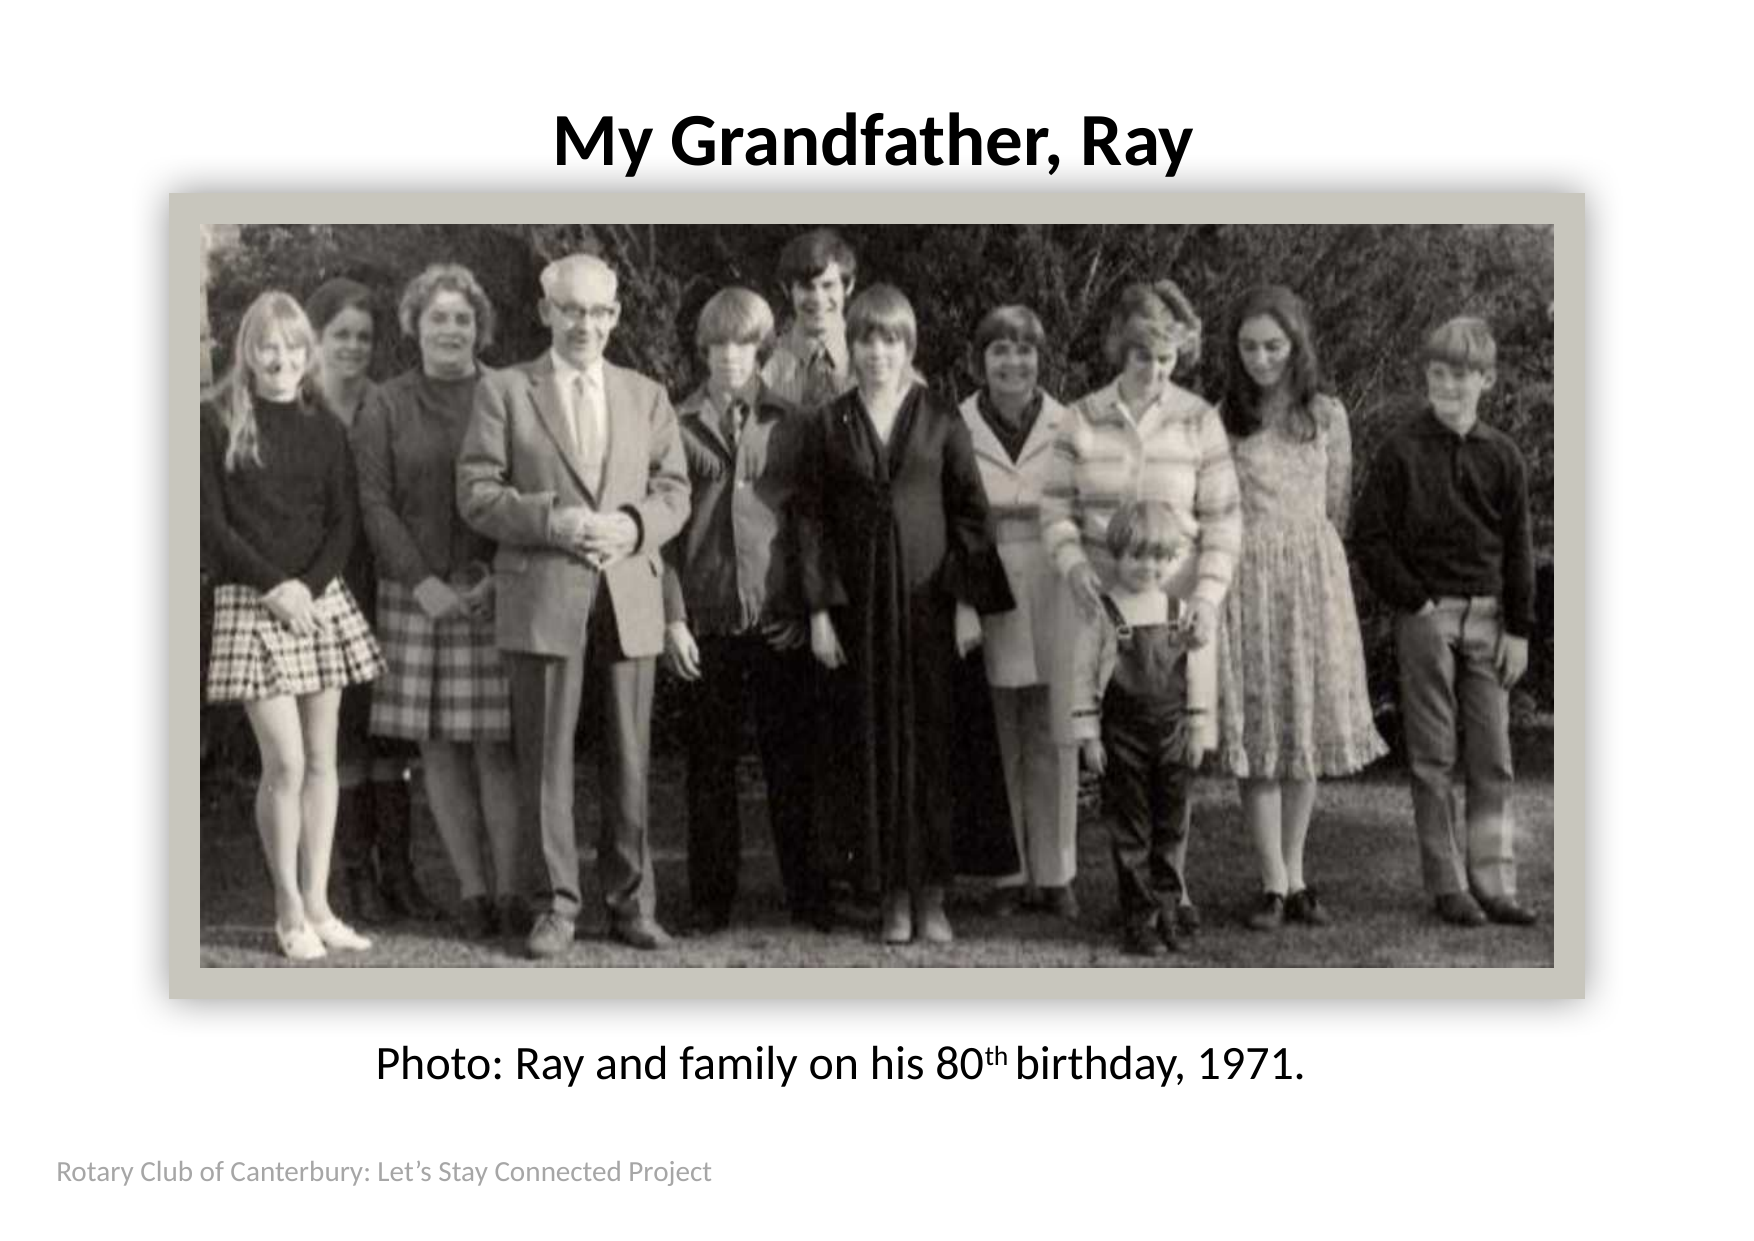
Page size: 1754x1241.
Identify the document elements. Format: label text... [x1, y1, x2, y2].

picture [200, 223, 1554, 969]
text_box My Grandfather, Ray [552, 90, 1206, 162]
text_box Photo: Ray and family on his 80th birthday, 1971. [375, 1023, 1349, 1205]
text_box Rotary Club of Canterbury: Let’s Stay Connected Project [41, 1144, 951, 1241]
